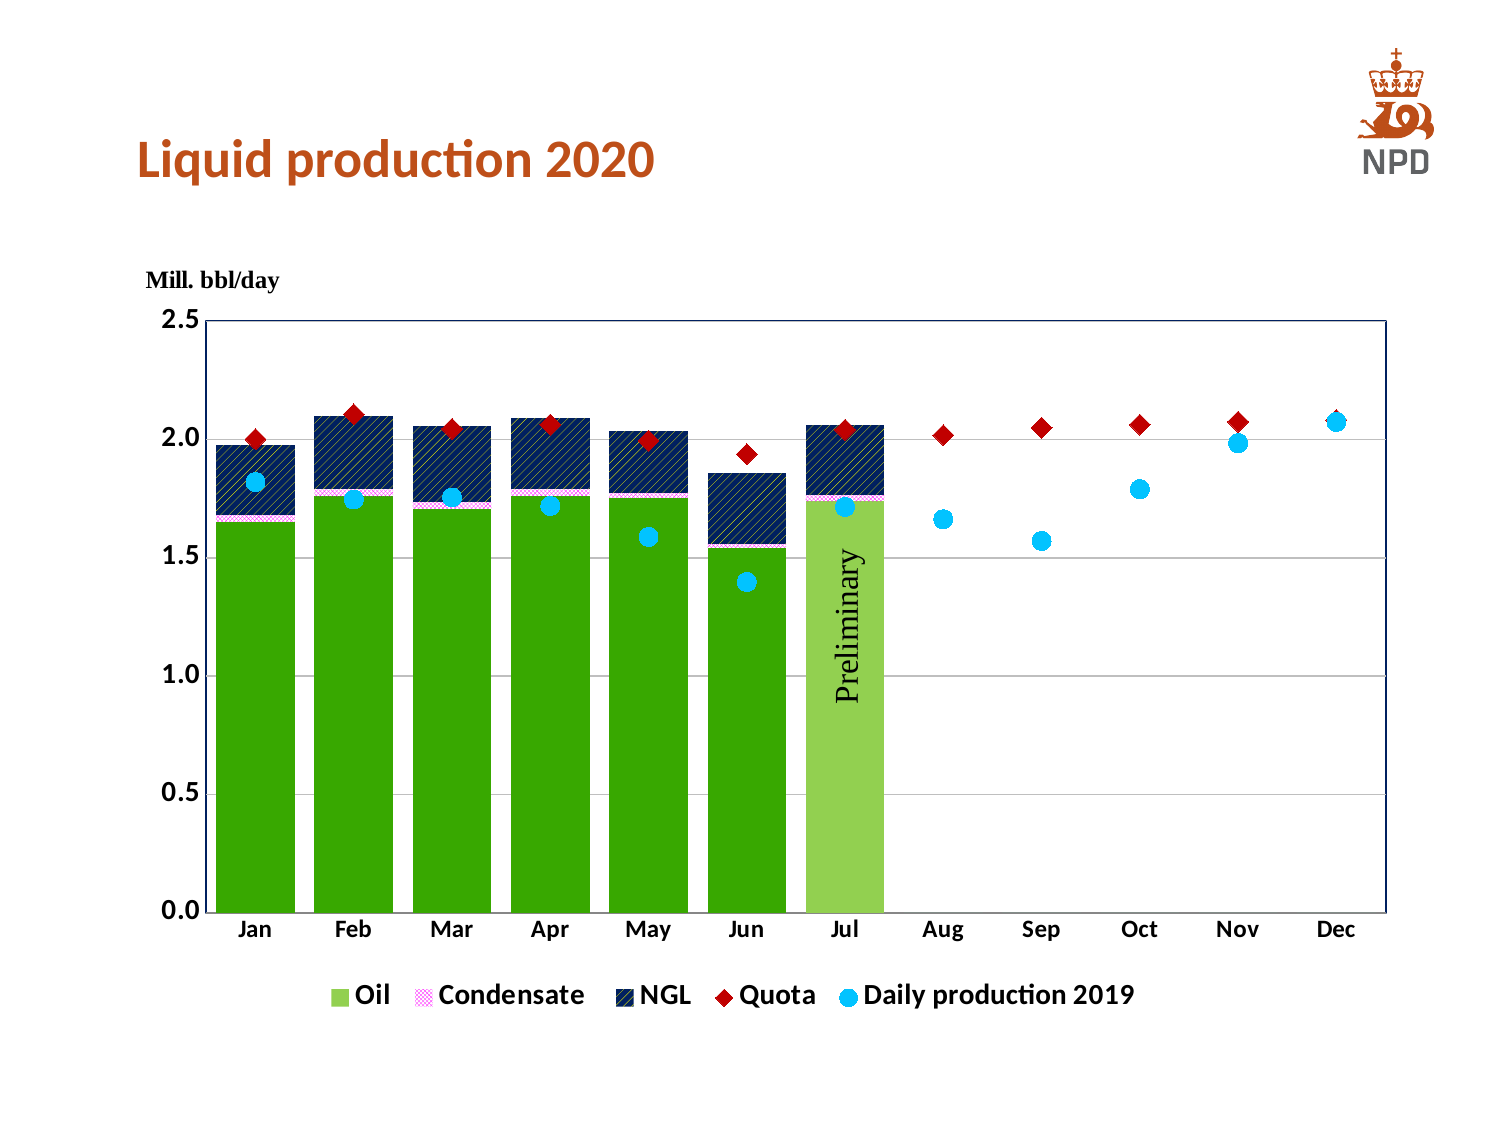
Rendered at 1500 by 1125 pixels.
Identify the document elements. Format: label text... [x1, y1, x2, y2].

picture [1414, 48, 1434, 174]
title Liquid production 2020 [122, 48, 1414, 197]
chart [64, 219, 1414, 1036]
